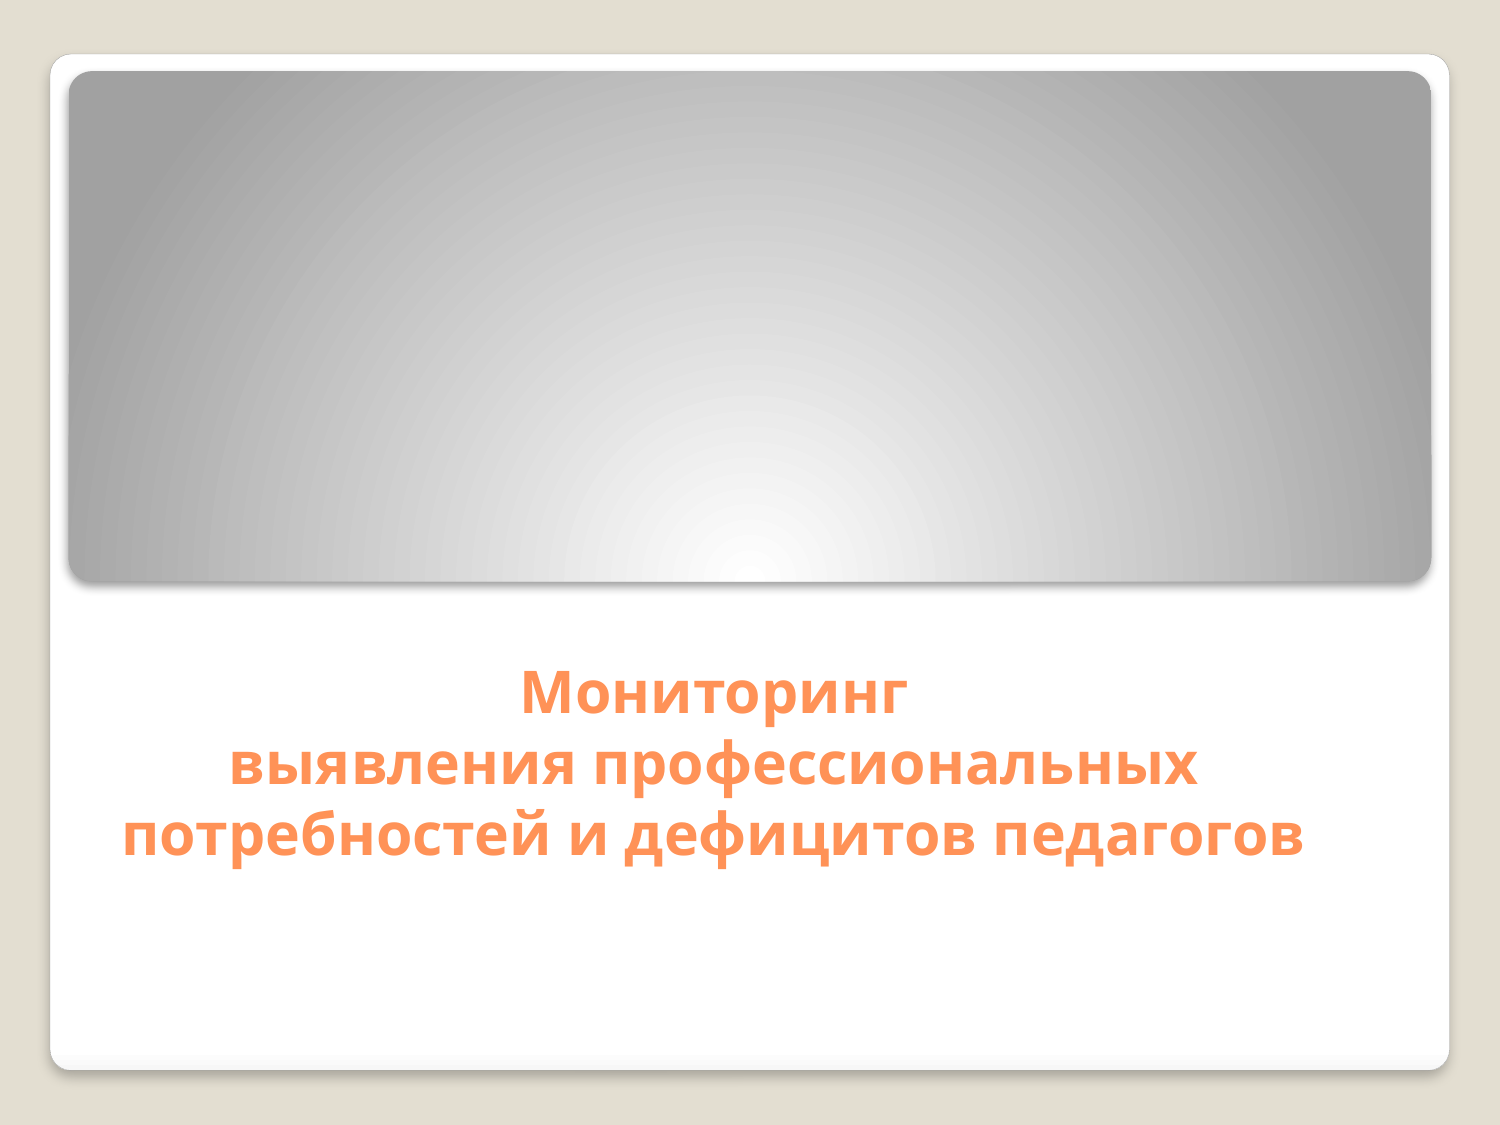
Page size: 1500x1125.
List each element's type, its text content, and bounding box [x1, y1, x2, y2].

title Мониторинг выявления профессиональных потребностей и дефицитов педагогов [76, 645, 1352, 946]
